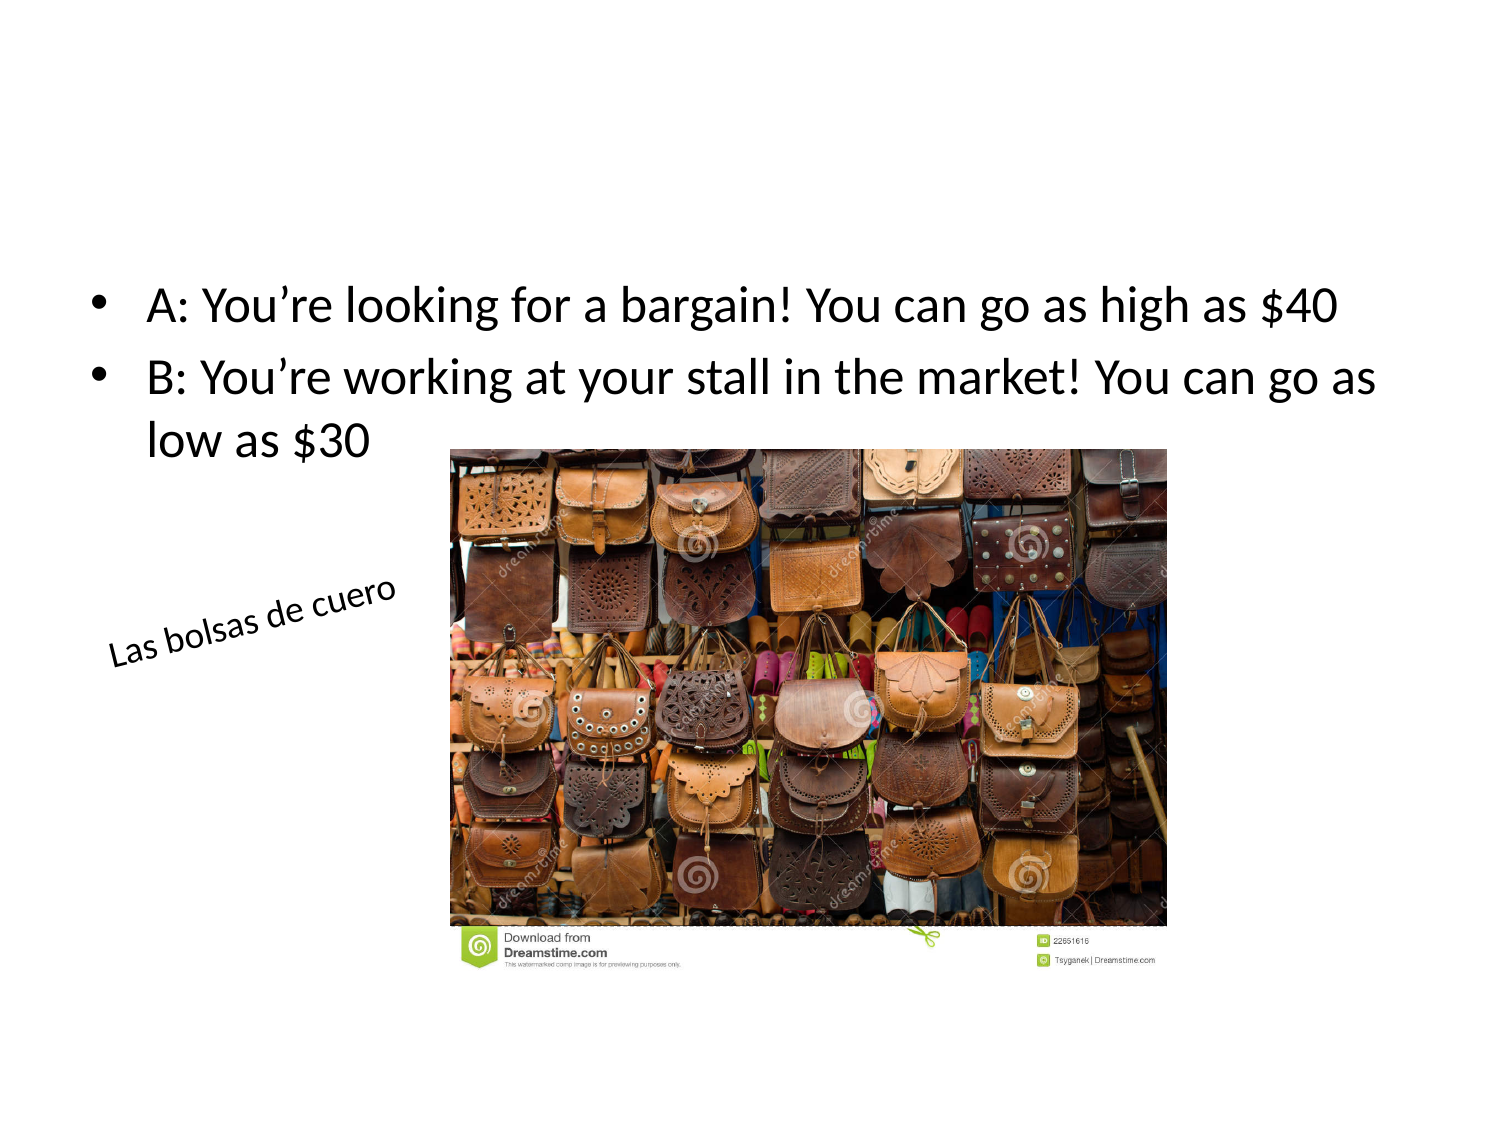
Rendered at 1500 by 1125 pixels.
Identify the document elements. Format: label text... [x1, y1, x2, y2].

text_box Las bolsas de cuero [87, 539, 444, 687]
picture [449, 449, 1167, 976]
list A: You’re looking for a bargain! You can go as high as $40 B: You’re working at your stall in the market! You can go as low as $30 [75, 262, 1425, 1005]
